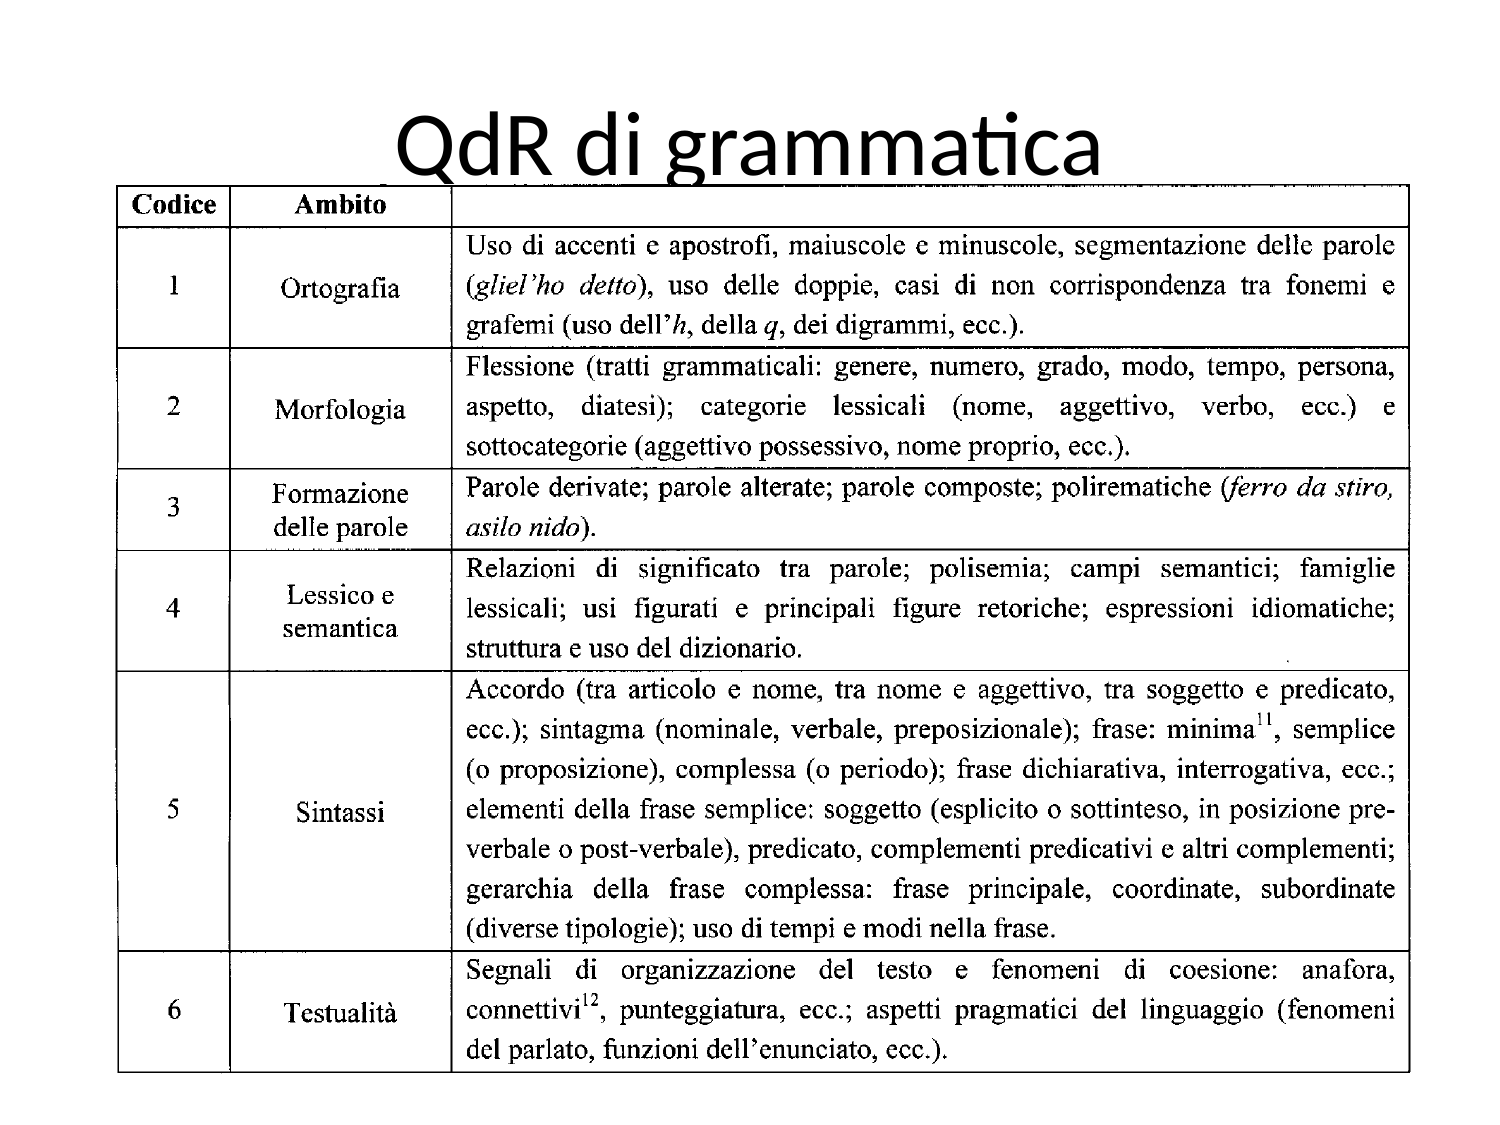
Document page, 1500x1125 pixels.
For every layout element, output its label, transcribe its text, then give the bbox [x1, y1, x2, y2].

title QdR di grammatica [75, 45, 1425, 233]
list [111, 184, 1424, 1084]
